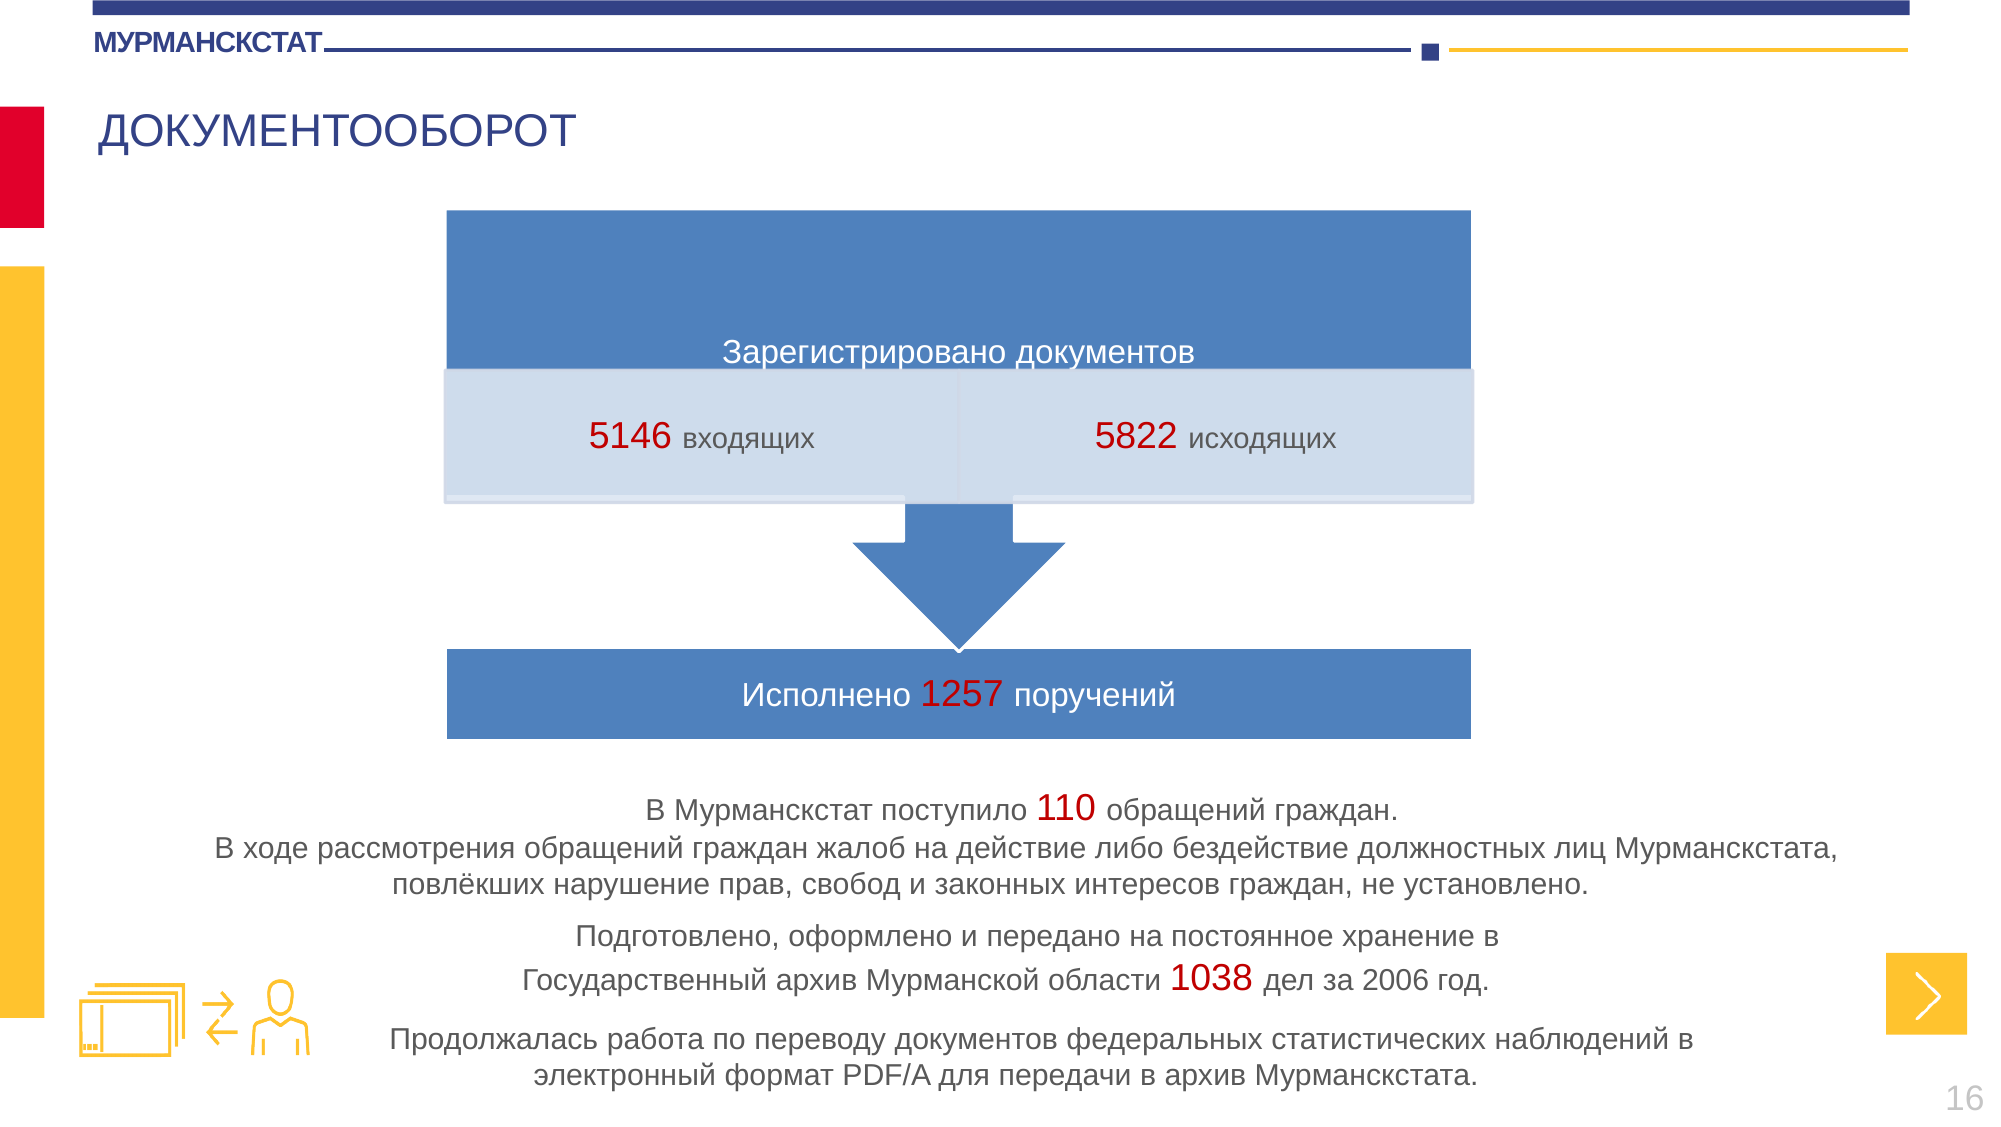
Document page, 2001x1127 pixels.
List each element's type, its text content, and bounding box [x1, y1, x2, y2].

text_box В Мурманскстат поступило 110 обращений граждан. В ходе рассмотрения обращений граждан жалоб на действие либо бездействие должностных лиц Мурманскстата, повлёкших нарушение прав, свобод и законных интересов граждан, не установлено. [114, 775, 1868, 908]
text_box Продолжалась работа по переводу документов федеральных статистических наблюдений в электронный формат PDF/A для передачи в архив Мурманскстата. [291, 1011, 1721, 1100]
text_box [323, 43, 1909, 122]
picture [66, 965, 316, 1070]
slide_number 16 [1649, 1066, 2001, 1127]
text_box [444, 208, 1474, 741]
picture [1915, 972, 1941, 1020]
text_box Подготовлено, оформлено и передано на постоянное хранение в Государственный архив Мурманской области 1038 дел за 2006 год. [291, 908, 1721, 1005]
text_box ДОКУМЕНТООБОРОТ [83, 93, 1761, 164]
